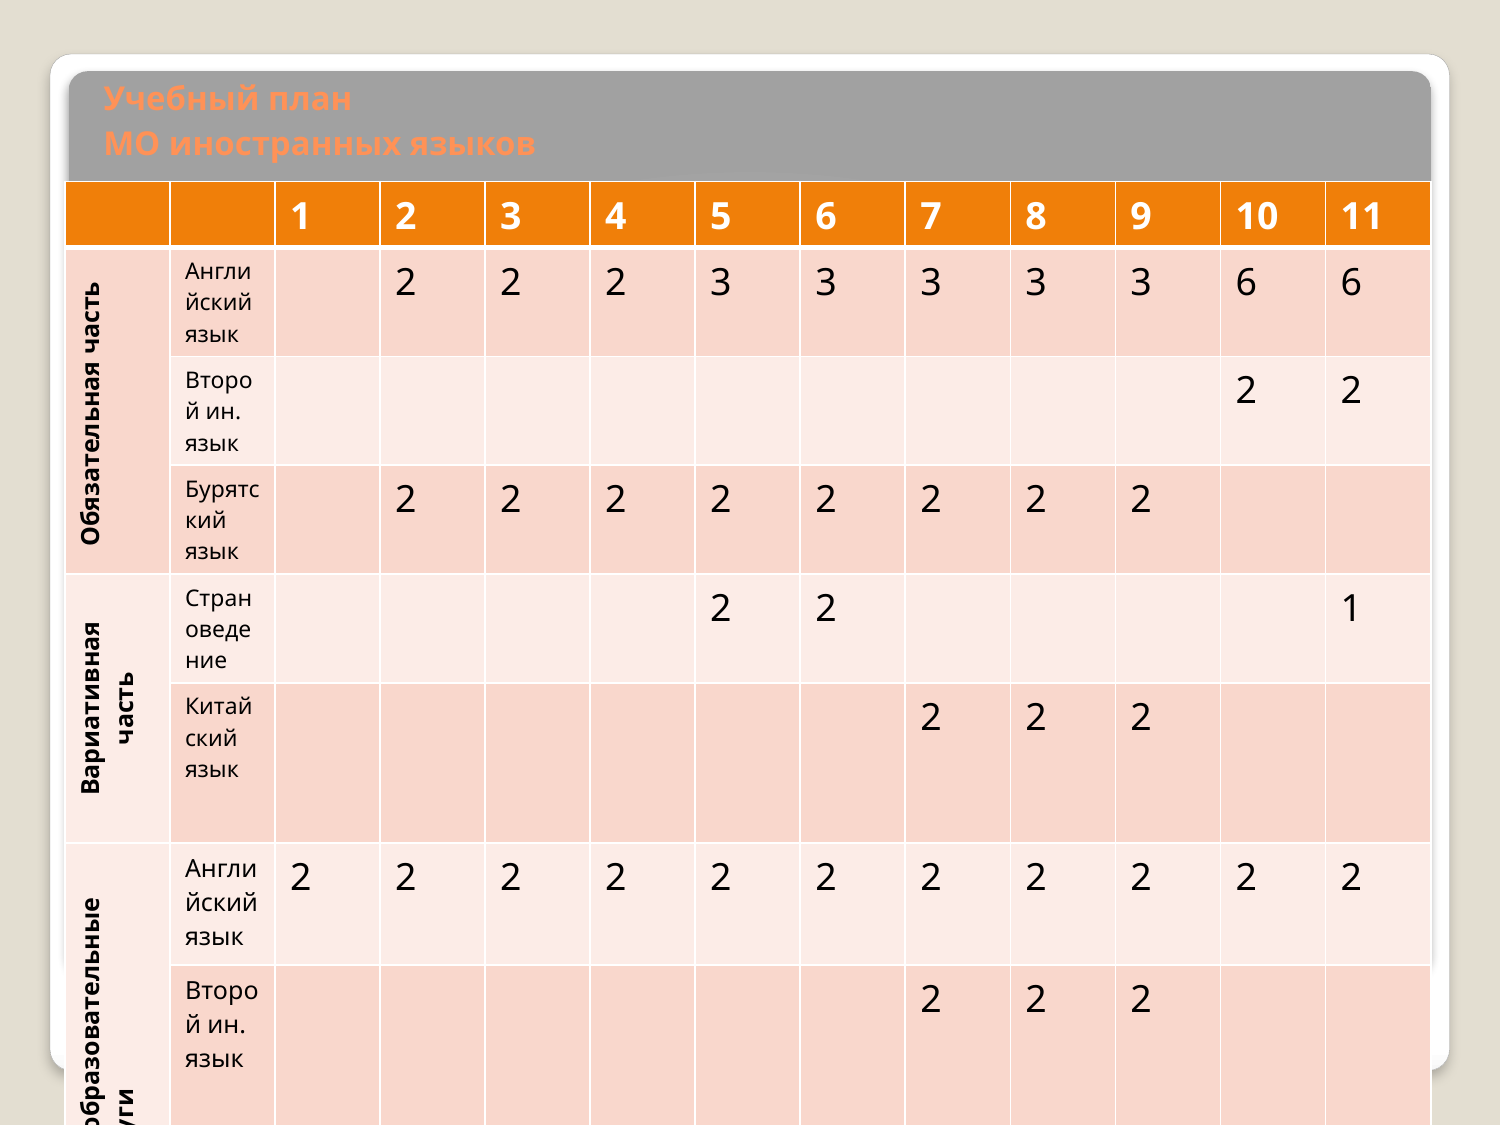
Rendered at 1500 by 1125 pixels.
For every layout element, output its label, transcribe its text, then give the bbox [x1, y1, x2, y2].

table_cell [1326, 684, 1430, 842]
table_cell 6 [1326, 250, 1430, 356]
table_cell [486, 684, 589, 842]
table_cell Дополнительные образовательные услуги [66, 844, 169, 1125]
table_header 3 [486, 182, 589, 245]
table_cell 2 [591, 250, 694, 356]
table_cell [276, 966, 379, 1125]
table_cell [1221, 575, 1325, 682]
table_cell 2 [696, 466, 799, 573]
table_cell [381, 357, 484, 464]
table_cell 2 [591, 844, 694, 964]
table_cell [591, 966, 694, 1125]
table_header 6 [801, 182, 904, 245]
table_cell 2 [1221, 844, 1325, 964]
table_cell 2 [1221, 357, 1325, 464]
table_cell [276, 357, 379, 464]
table_cell 2 [381, 250, 484, 356]
table_cell 2 [1116, 466, 1220, 573]
table_header 7 [906, 182, 1010, 245]
table_cell Страноведение [171, 575, 274, 682]
table_cell Второй ин. язык [171, 966, 274, 1125]
table_cell 2 [1116, 684, 1220, 842]
table_header 1 [276, 182, 379, 245]
table_header 10 [1221, 182, 1325, 245]
table_cell [906, 575, 1010, 682]
table_cell [1116, 575, 1220, 682]
table_header 9 [1116, 182, 1220, 245]
table_cell Вариативная часть [66, 575, 169, 842]
table_cell Английский язык [171, 844, 274, 964]
table_cell [696, 966, 799, 1125]
table_cell 2 [801, 575, 904, 682]
table_cell 2 [1011, 844, 1115, 964]
table_header 8 [1011, 182, 1115, 245]
table_cell 2 [591, 466, 694, 573]
table_cell [276, 575, 379, 682]
table_cell 3 [906, 250, 1010, 356]
table_cell [1116, 357, 1220, 464]
table_cell 2 [801, 466, 904, 573]
table_cell 3 [1116, 250, 1220, 356]
table_cell [276, 684, 379, 842]
table_cell Бурятский язык [171, 466, 274, 573]
table_cell [1326, 966, 1430, 1125]
table_cell [591, 684, 694, 842]
table_cell 2 [696, 844, 799, 964]
table_cell 2 [906, 466, 1010, 573]
table_cell 1 [1326, 575, 1430, 682]
table_cell [906, 357, 1010, 464]
table_cell [1011, 357, 1115, 464]
table_header 5 [696, 182, 799, 245]
table_cell 2 [801, 844, 904, 964]
table_cell Обязательная часть [66, 250, 169, 573]
table_cell [696, 684, 799, 842]
table_cell [591, 357, 694, 464]
table_cell 3 [696, 250, 799, 356]
table_cell [801, 357, 904, 464]
table_cell [486, 575, 589, 682]
table_header [171, 182, 274, 245]
table_cell Китайский язык [171, 684, 274, 842]
table_cell [1326, 466, 1430, 573]
table_cell 2 [1011, 466, 1115, 573]
table_cell 3 [801, 250, 904, 356]
table_cell 2 [1011, 966, 1115, 1125]
text_box Учебный план МО иностранных языков [88, 66, 1431, 173]
table_header 11 [1326, 182, 1430, 245]
table_cell [591, 575, 694, 682]
table_cell 2 [1326, 844, 1430, 964]
table_cell 2 [696, 575, 799, 682]
table_header [66, 182, 169, 245]
table_cell [381, 575, 484, 682]
table_cell 2 [486, 844, 589, 964]
table_cell 2 [1116, 966, 1220, 1125]
table_cell 2 [1116, 844, 1220, 964]
table_cell [1221, 466, 1325, 573]
table_header 4 [591, 182, 694, 245]
table_header 2 [381, 182, 484, 245]
table_cell 2 [381, 844, 484, 964]
table_cell 2 [1011, 684, 1115, 842]
table_cell 2 [381, 466, 484, 573]
table_cell [801, 684, 904, 842]
table_cell [1011, 575, 1115, 682]
table_cell [276, 250, 379, 356]
table_cell 2 [486, 250, 589, 356]
table_cell Второй ин. язык [171, 357, 274, 464]
table_cell [276, 466, 379, 573]
table_cell 2 [486, 466, 589, 573]
table_cell 2 [906, 966, 1010, 1125]
table_cell [1221, 684, 1325, 842]
table_cell 2 [906, 684, 1010, 842]
table_cell [486, 966, 589, 1125]
table_cell 2 [276, 844, 379, 964]
table_cell [381, 966, 484, 1125]
table_cell 2 [906, 844, 1010, 964]
table_cell [486, 357, 589, 464]
table_cell [1221, 966, 1325, 1125]
table_cell 3 [1011, 250, 1115, 356]
table_cell [696, 357, 799, 464]
table_cell Английский язык [171, 250, 274, 356]
table_cell 2 [1326, 357, 1430, 464]
table_cell [801, 966, 904, 1125]
table_cell [381, 684, 484, 842]
table_cell 6 [1221, 250, 1325, 356]
